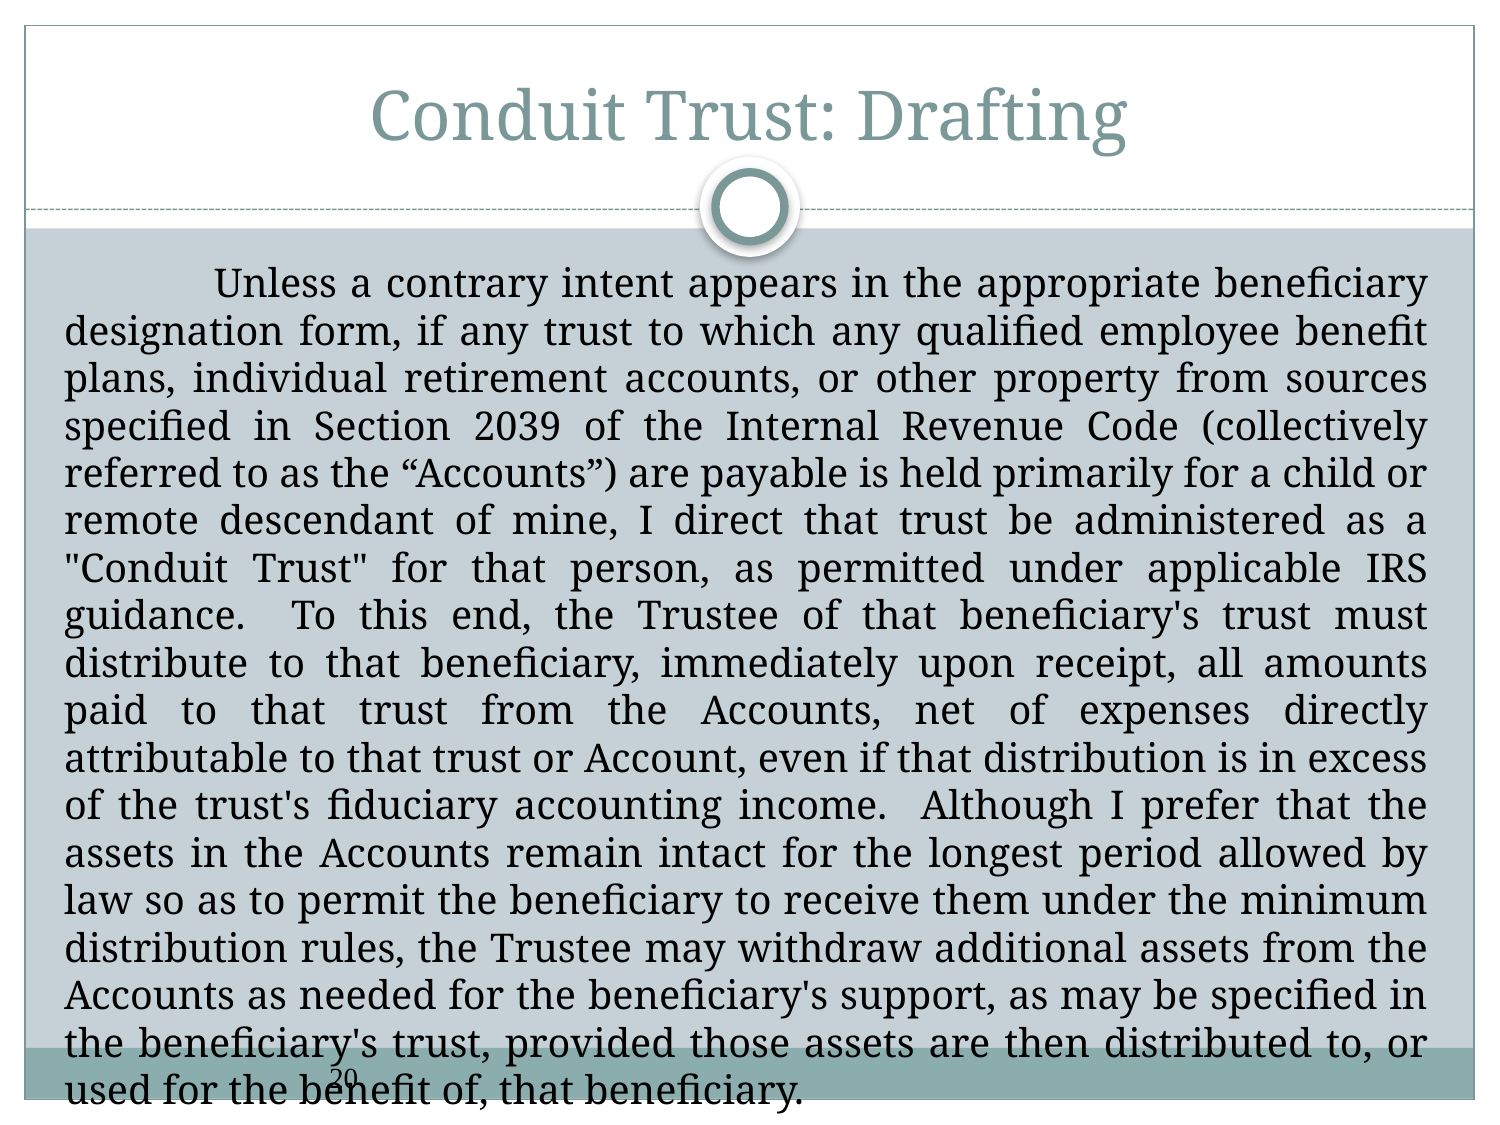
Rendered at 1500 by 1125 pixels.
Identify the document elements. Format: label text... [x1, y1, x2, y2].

list Unless a contrary intent appears in the appropriate beneficiary designation form, if any trust to which any qualified employee benefit plans, individual retirement accounts, or other property from sources specified in Section 2039 of the Internal Revenue Code (collectively referred to as the “Accounts”) are payable is held primarily for a child or remote descendant of mine, I direct that trust be administered as a "Conduit Trust" for that person, as permitted under applicable IRS guidance. To this end, the Trustee of that beneficiary's trust must distribute to that beneficiary, immediately upon receipt, all amounts paid to that trust from the Accounts, net of expenses directly attributable to that trust or Account, even if that distribution is in excess of the trust's fiduciary accounting income. Although I prefer that the assets in the Accounts remain intact for the longest period allowed by law so as to permit the beneficiary to receive them under the minimum distribution rules, the Trustee may withdraw additional assets from the Accounts as needed for the beneficiary's support, as may be specified in the beneficiary's trust, provided those assets are then distributed to, or used for the benefit of, that beneficiary. [49, 250, 1445, 1063]
footer 20 [50, 1051, 638, 1112]
title Conduit Trust: Drafting [49, 37, 1450, 162]
